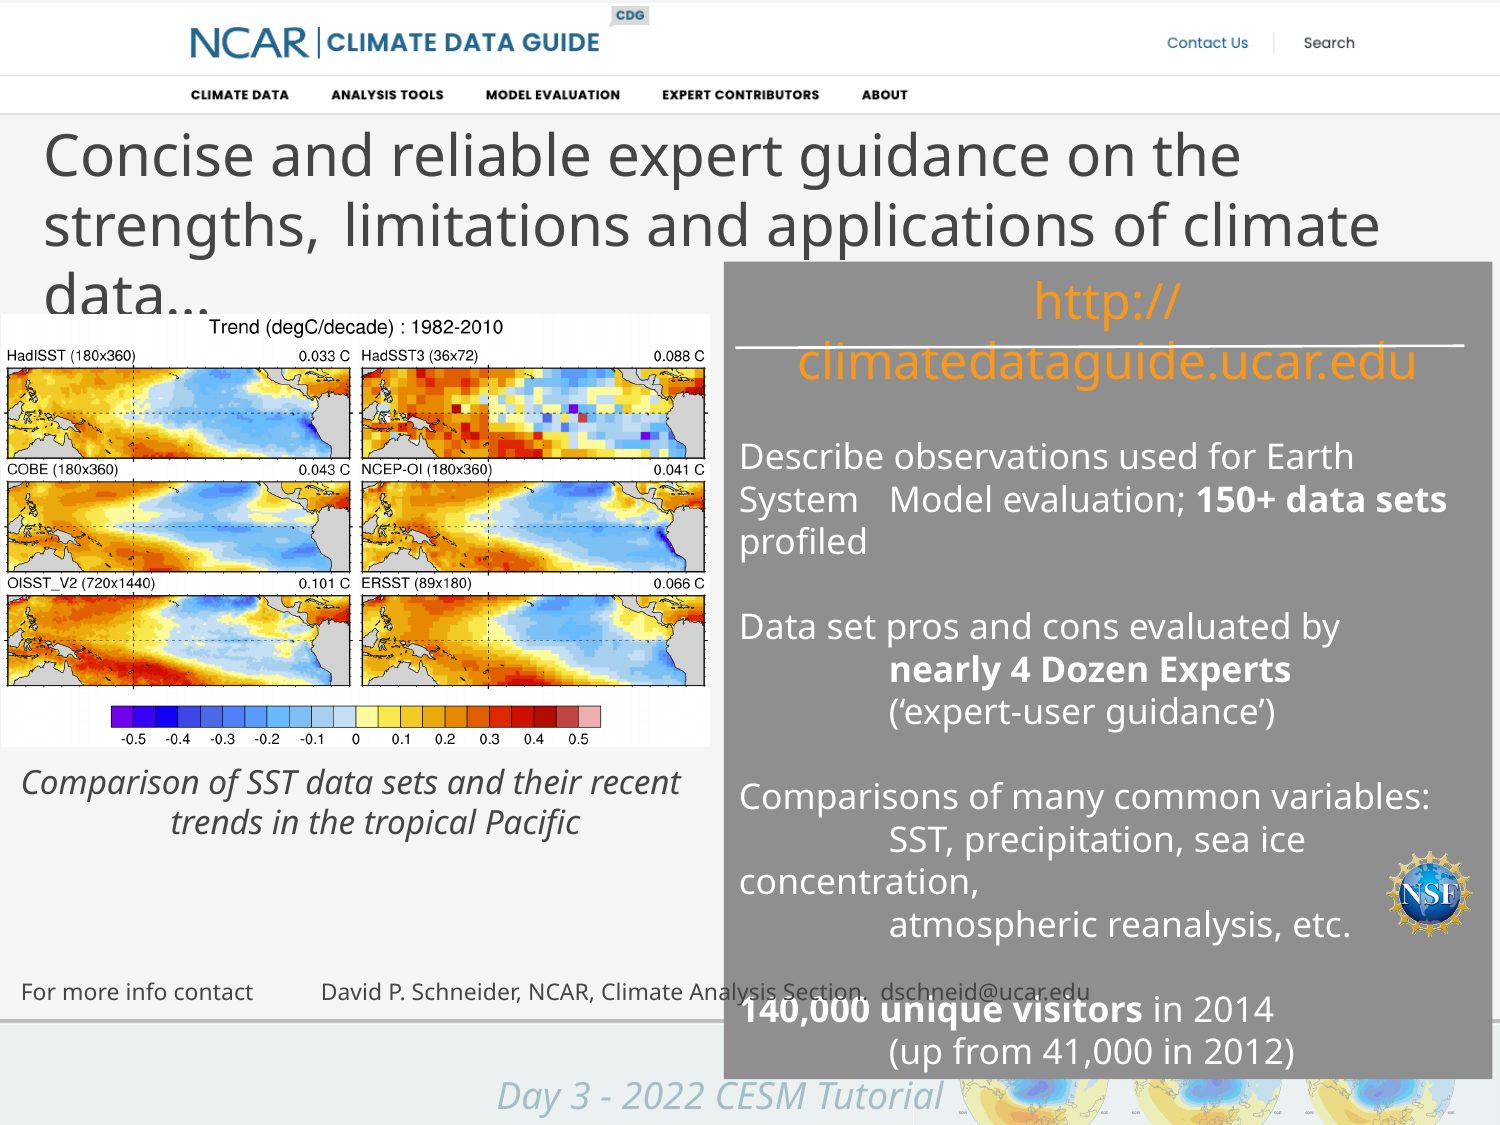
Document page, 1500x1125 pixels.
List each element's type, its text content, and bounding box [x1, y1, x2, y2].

text_box Concise and reliable expert guidance on the strengths, limitations and applications of climate data… [28, 115, 1493, 336]
text_box Comparison of SST data sets and their recent trends in the tropical Pacific [5, 753, 706, 849]
text_box For more info contact David P. Schneider, NCAR, Climate Analysis Section. dschneid@ucar.edu [6, 970, 1463, 1013]
picture [0, 2, 1500, 115]
text_box http://climatedataguide.ucar.edu Describe observations used for Earth System Model evaluation; 150+ data sets profiled Data set pros and cons evaluated by nearly 4 Dozen Experts (‘expert-user guidance’) Comparisons of many common variables: SST, precipitation, sea ice concentration, atmospheric reanalysis, etc. 140,000 unique visitors in 2014 (up from 41,000 in 2012) [723, 261, 1493, 1080]
picture [1385, 849, 1475, 939]
picture [1, 314, 710, 748]
